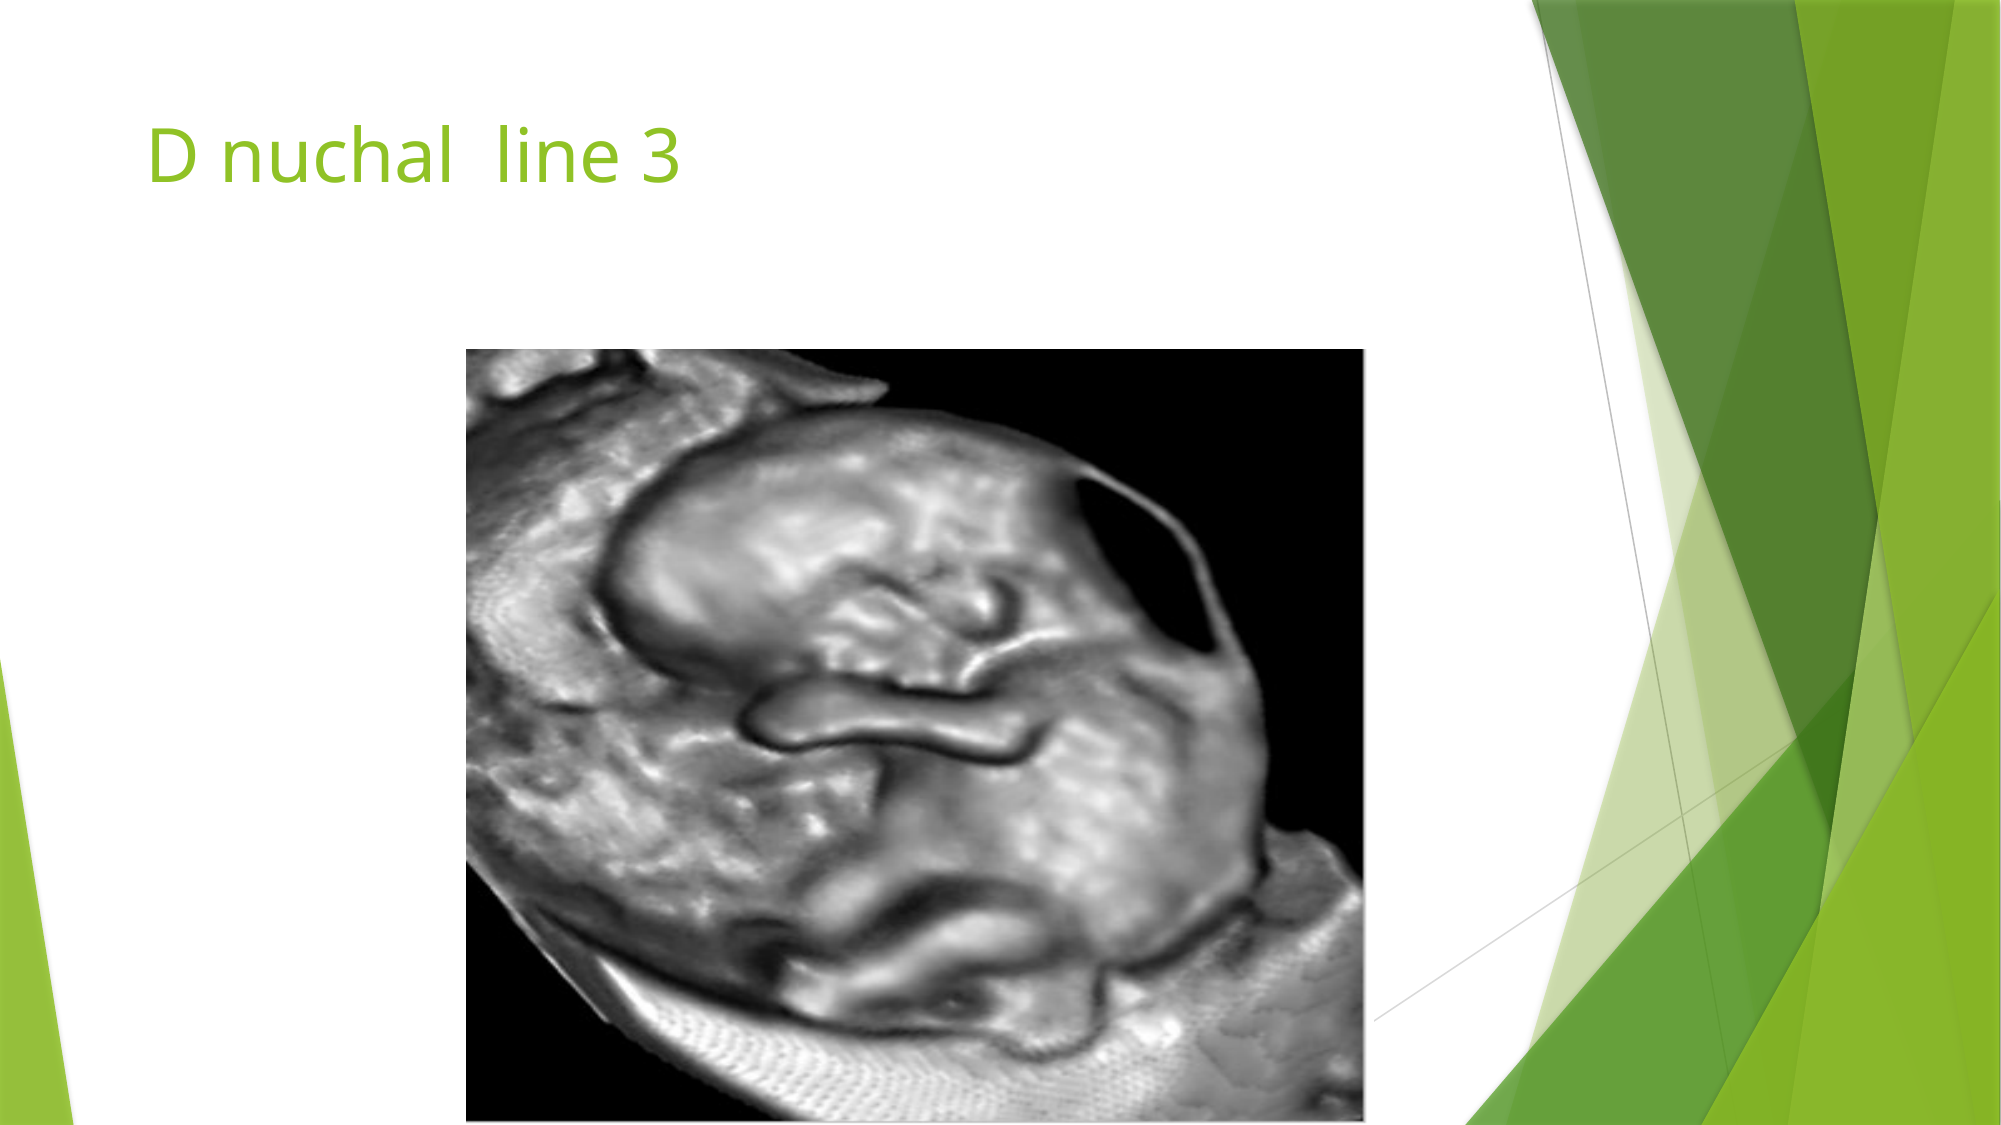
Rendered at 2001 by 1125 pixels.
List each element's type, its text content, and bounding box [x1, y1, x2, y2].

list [466, 349, 1374, 1125]
title 3 D nuchal line [111, 99, 1522, 317]
